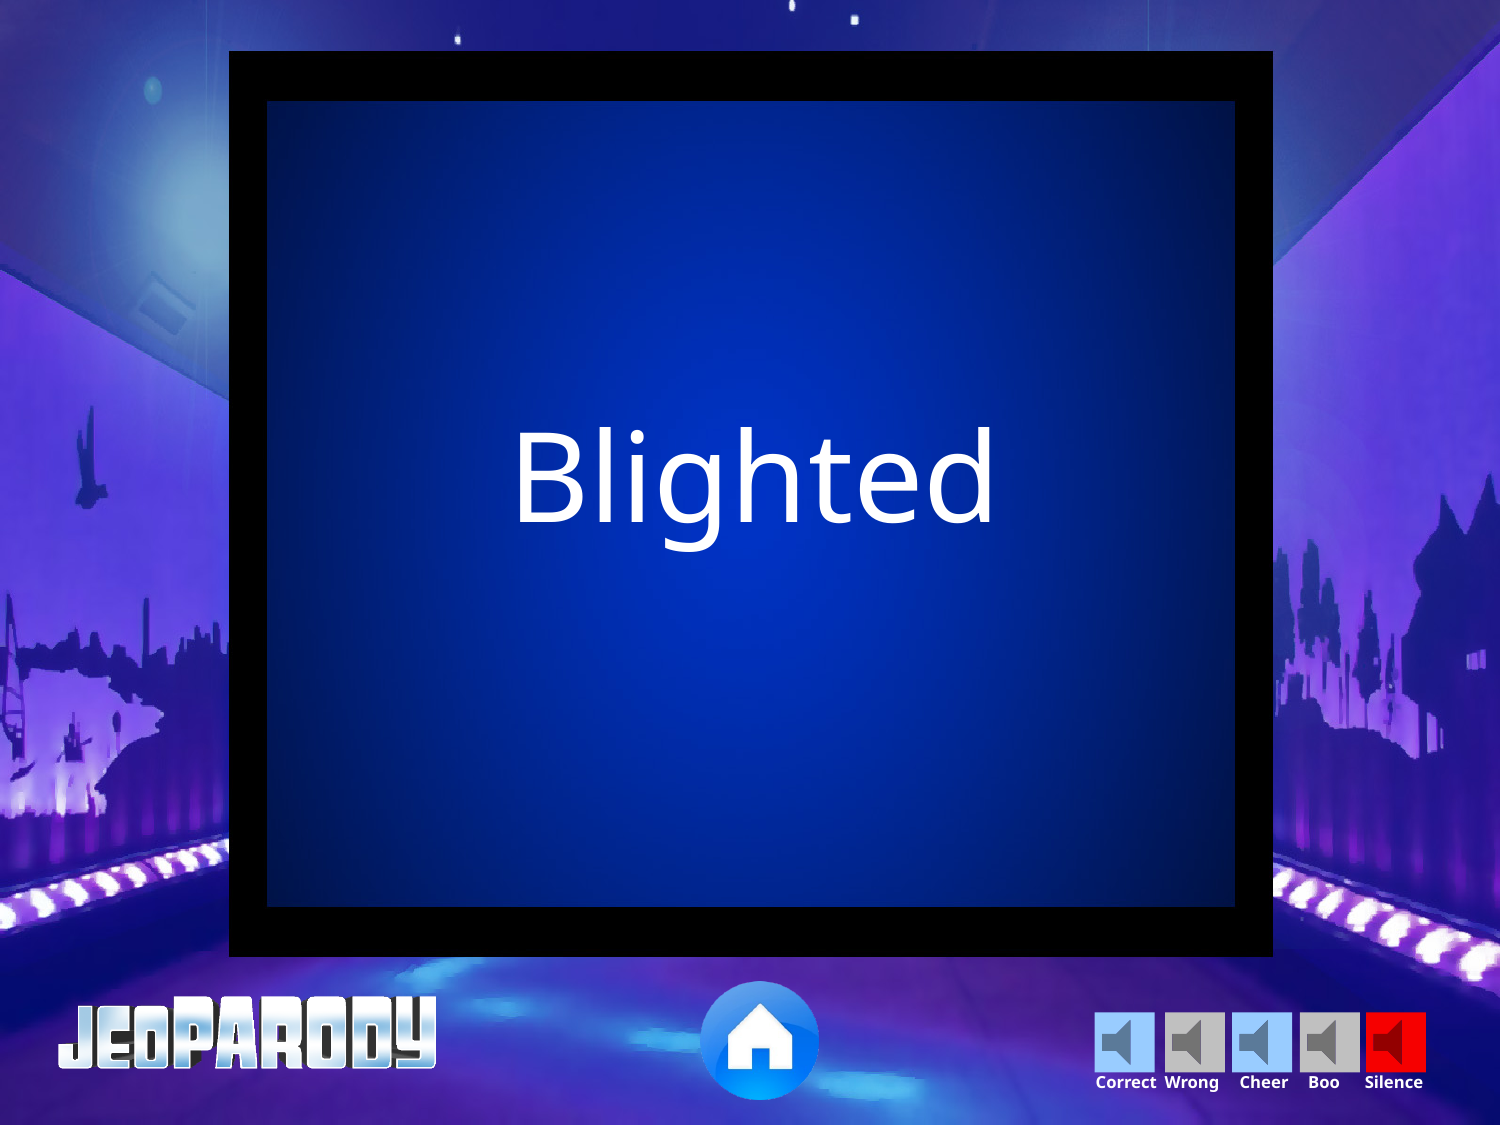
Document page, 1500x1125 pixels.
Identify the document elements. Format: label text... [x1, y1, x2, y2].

picture [0, 0, 1500, 1125]
text_box Blighted [133, 389, 1375, 555]
